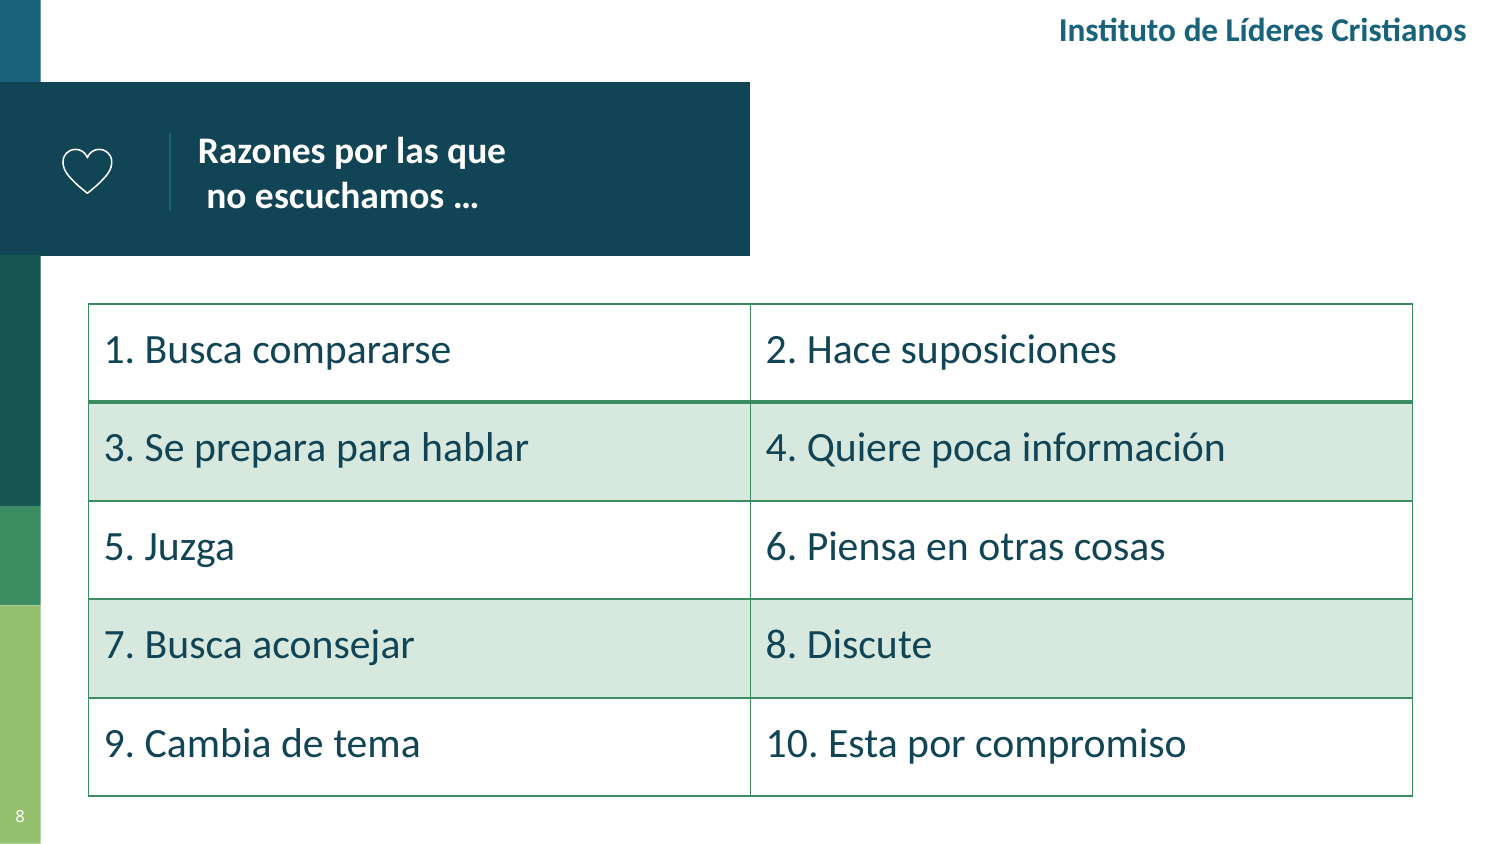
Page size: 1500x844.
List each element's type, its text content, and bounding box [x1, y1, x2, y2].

slide_number 8 [0, 790, 49, 844]
table_cell 8. Discute [751, 600, 1412, 697]
table_cell 6. Piensa en otras cosas [751, 502, 1412, 598]
table_cell 3. Se prepara para hablar [89, 404, 750, 500]
table_header 2. Hace suposiciones [751, 305, 1412, 400]
table_cell 9. Cambia de tema [89, 699, 750, 795]
table_cell 10. Esta por compromiso [751, 699, 1412, 795]
table_header 1. Busca compararse [89, 305, 750, 400]
title Razones por las que no escuchamos … [183, 87, 816, 256]
table_cell 4. Quiere poca información [751, 404, 1412, 500]
table_cell 5. Juzga [89, 502, 750, 598]
table_cell 7. Busca aconsejar [89, 600, 750, 697]
text_box Instituto de Líderes Cristianos [927, 8, 1483, 100]
